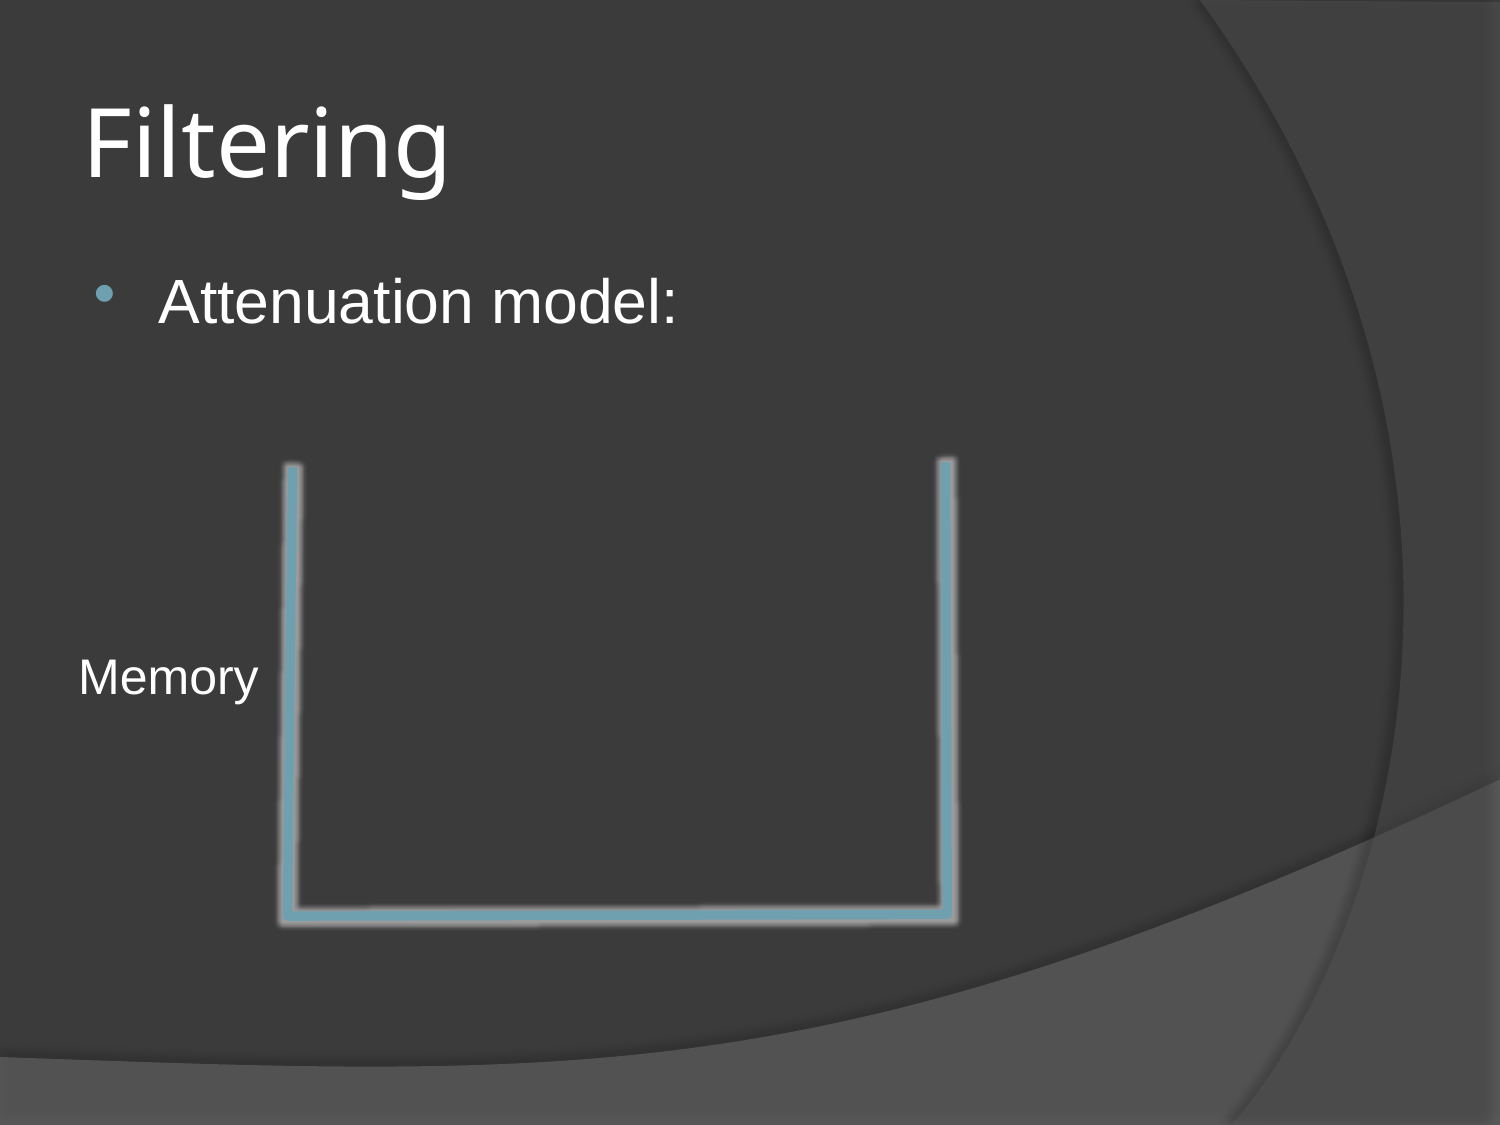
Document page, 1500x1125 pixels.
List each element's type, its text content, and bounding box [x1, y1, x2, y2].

list Attenuation model: [75, 262, 1300, 1005]
text_box Memory [63, 637, 274, 713]
title Filtering [75, 45, 1300, 233]
text_box [285, 462, 949, 918]
